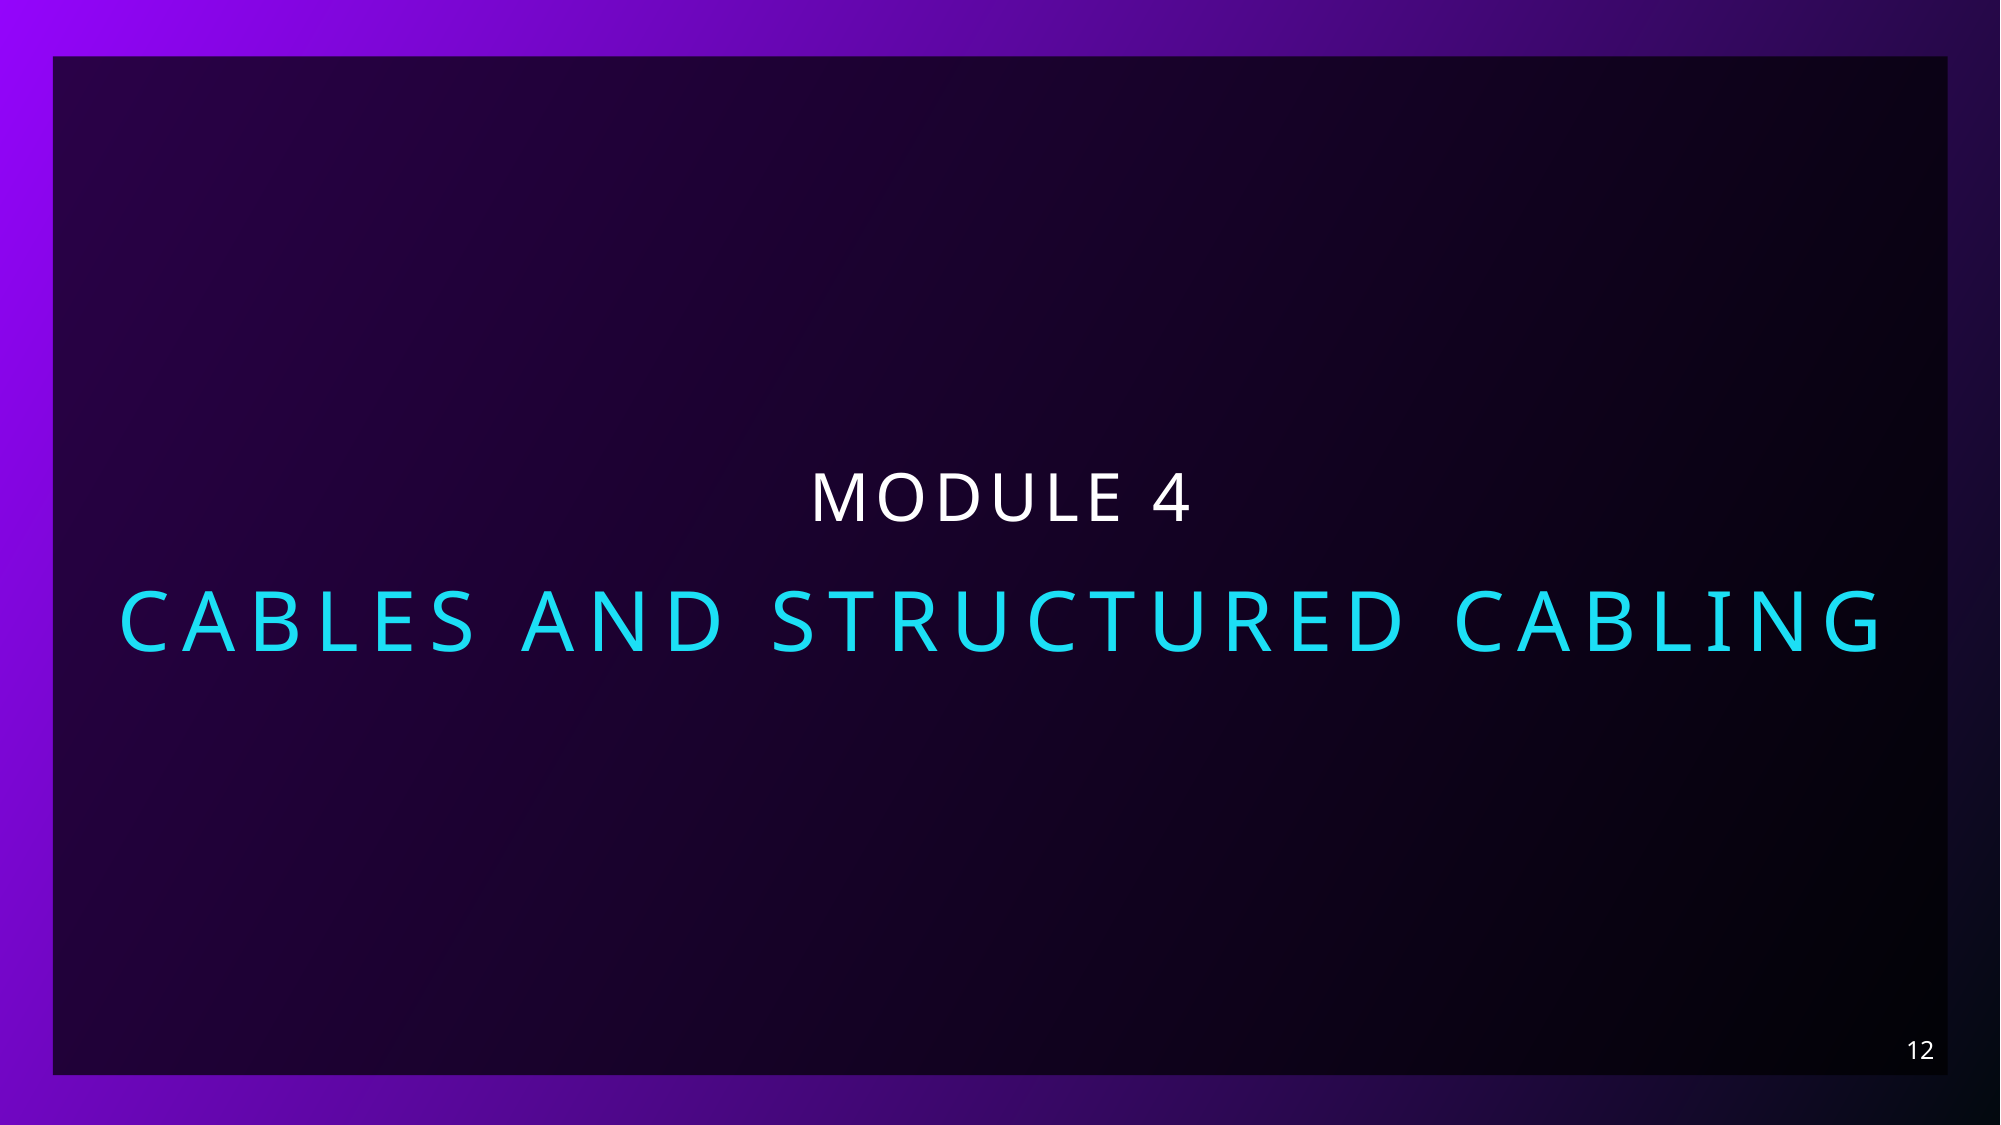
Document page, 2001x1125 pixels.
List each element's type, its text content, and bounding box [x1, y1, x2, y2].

title Module 4 [52, 95, 1948, 544]
slide_number 12 [1499, 1021, 1950, 1082]
subtitle Cables and Structured Cabling [52, 571, 1950, 964]
